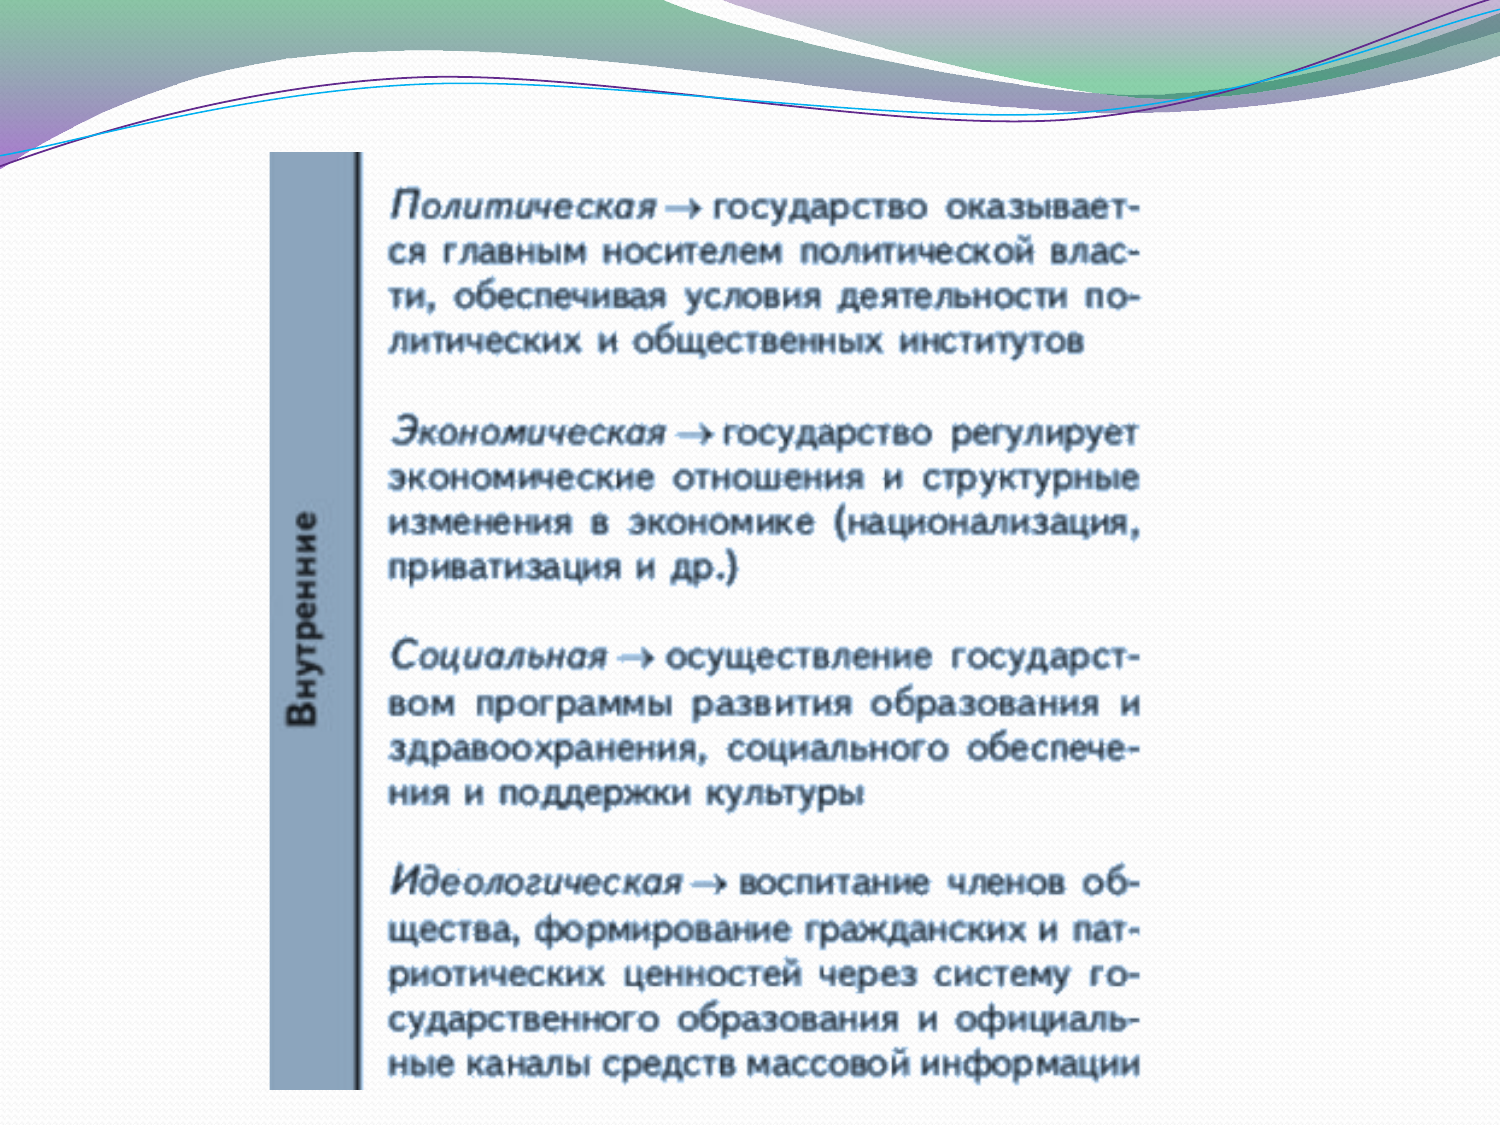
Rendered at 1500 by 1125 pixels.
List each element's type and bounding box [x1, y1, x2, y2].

list [269, 152, 1161, 1091]
